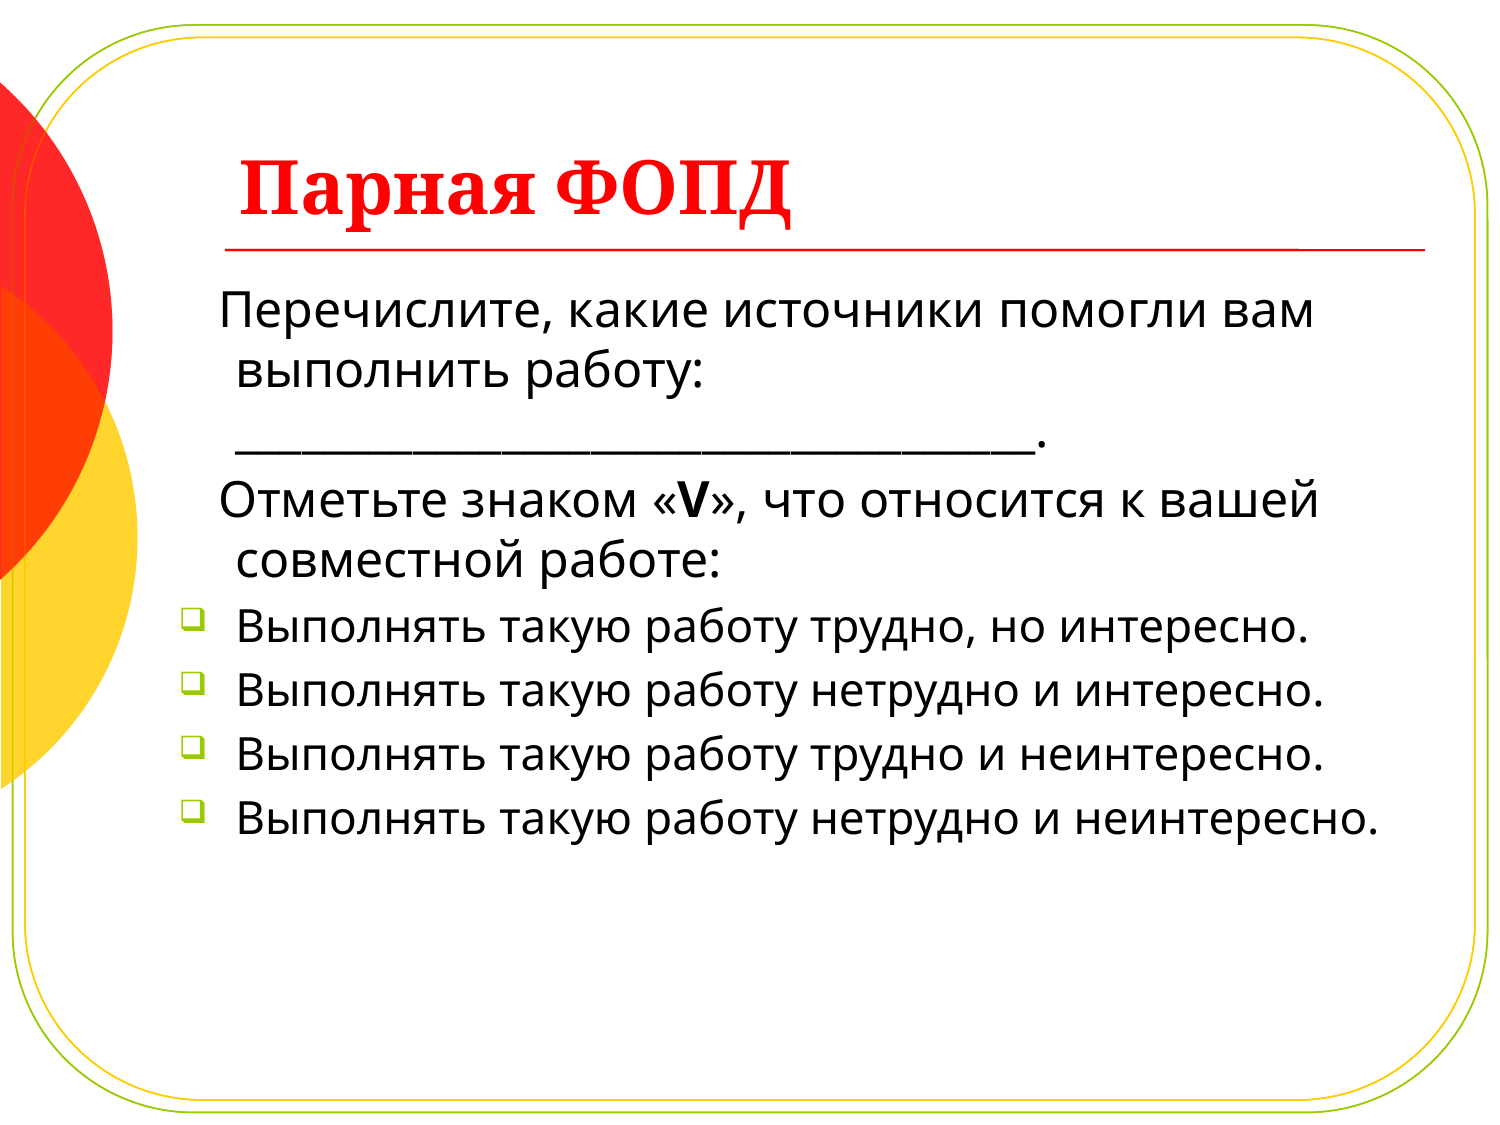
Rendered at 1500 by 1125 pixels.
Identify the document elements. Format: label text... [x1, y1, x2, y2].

title Парная ФОПД [224, 49, 1425, 237]
list Перечислите, какие источники помогли вам выполнить работу: ____________________________________. Отметьте знаком «V», что относится к вашей совместной работе: Выполнять такую работу трудно, но интересно. Выполнять такую работу нетрудно и интересно. Выполнять такую работу трудно и неинтересно. Выполнять такую работу нетрудно и неинтересно. [164, 269, 1500, 945]
